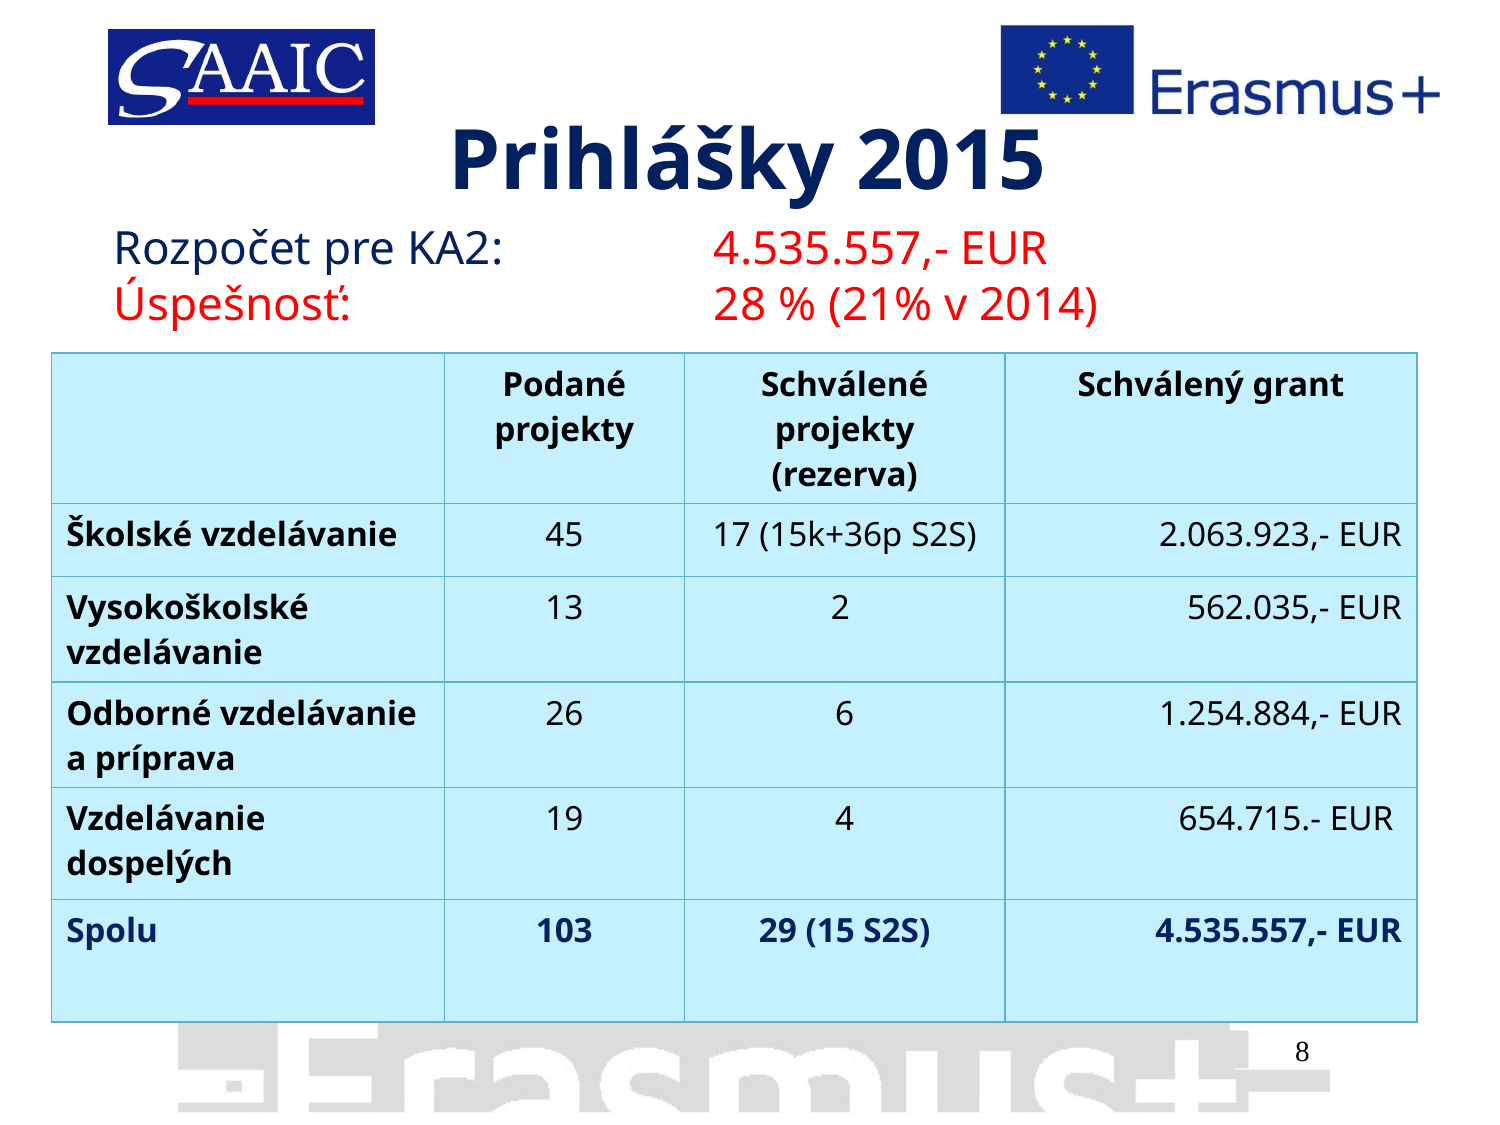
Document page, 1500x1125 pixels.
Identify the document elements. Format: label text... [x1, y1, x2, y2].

table_header Podané projekty [445, 354, 684, 503]
picture [178, 1023, 1330, 1125]
table_cell Vzdelávanie dospelých [52, 788, 444, 899]
table_cell 19 [445, 788, 684, 899]
table_cell Vysokoškolské vzdelávanie [52, 577, 444, 681]
table_header [52, 354, 444, 503]
picture [975, 0, 1465, 140]
picture [108, 29, 375, 125]
table_header Schválený grant [1006, 354, 1416, 503]
table_cell 2 [685, 577, 1004, 681]
table_cell 4.535.557,- EUR [1006, 900, 1416, 1021]
table_cell 2.063.923,- EUR [1006, 504, 1416, 576]
table_header Schválené projekty (rezerva) [685, 354, 1004, 503]
table_cell Spolu [52, 900, 444, 1021]
table_cell 29 (15 S2S) [685, 900, 1004, 1021]
title Prihlášky 2015 [109, 94, 1386, 219]
table_cell 654.715.- EUR [1006, 788, 1416, 899]
slide_number 8 [1074, 1024, 1326, 1101]
table_cell 26 [445, 683, 684, 787]
table_cell 6 [685, 683, 1004, 787]
table_cell 17 (15k+36p S2S) [685, 504, 1004, 576]
text_box Rozpočet pre KA2: 4.535.557,- EUR Úspešnosť: 28 % (21% v 2014) [99, 211, 1341, 337]
table_cell 103 [445, 900, 684, 1021]
table_cell Odborné vzdelávanie a príprava [52, 683, 444, 787]
table_cell 13 [445, 577, 684, 681]
table_cell 562.035,- EUR [1006, 577, 1416, 681]
table_cell 4 [685, 788, 1004, 899]
table_cell 45 [445, 504, 684, 576]
table_cell Školské vzdelávanie [52, 504, 444, 576]
table_cell 1.254.884,- EUR [1006, 683, 1416, 787]
